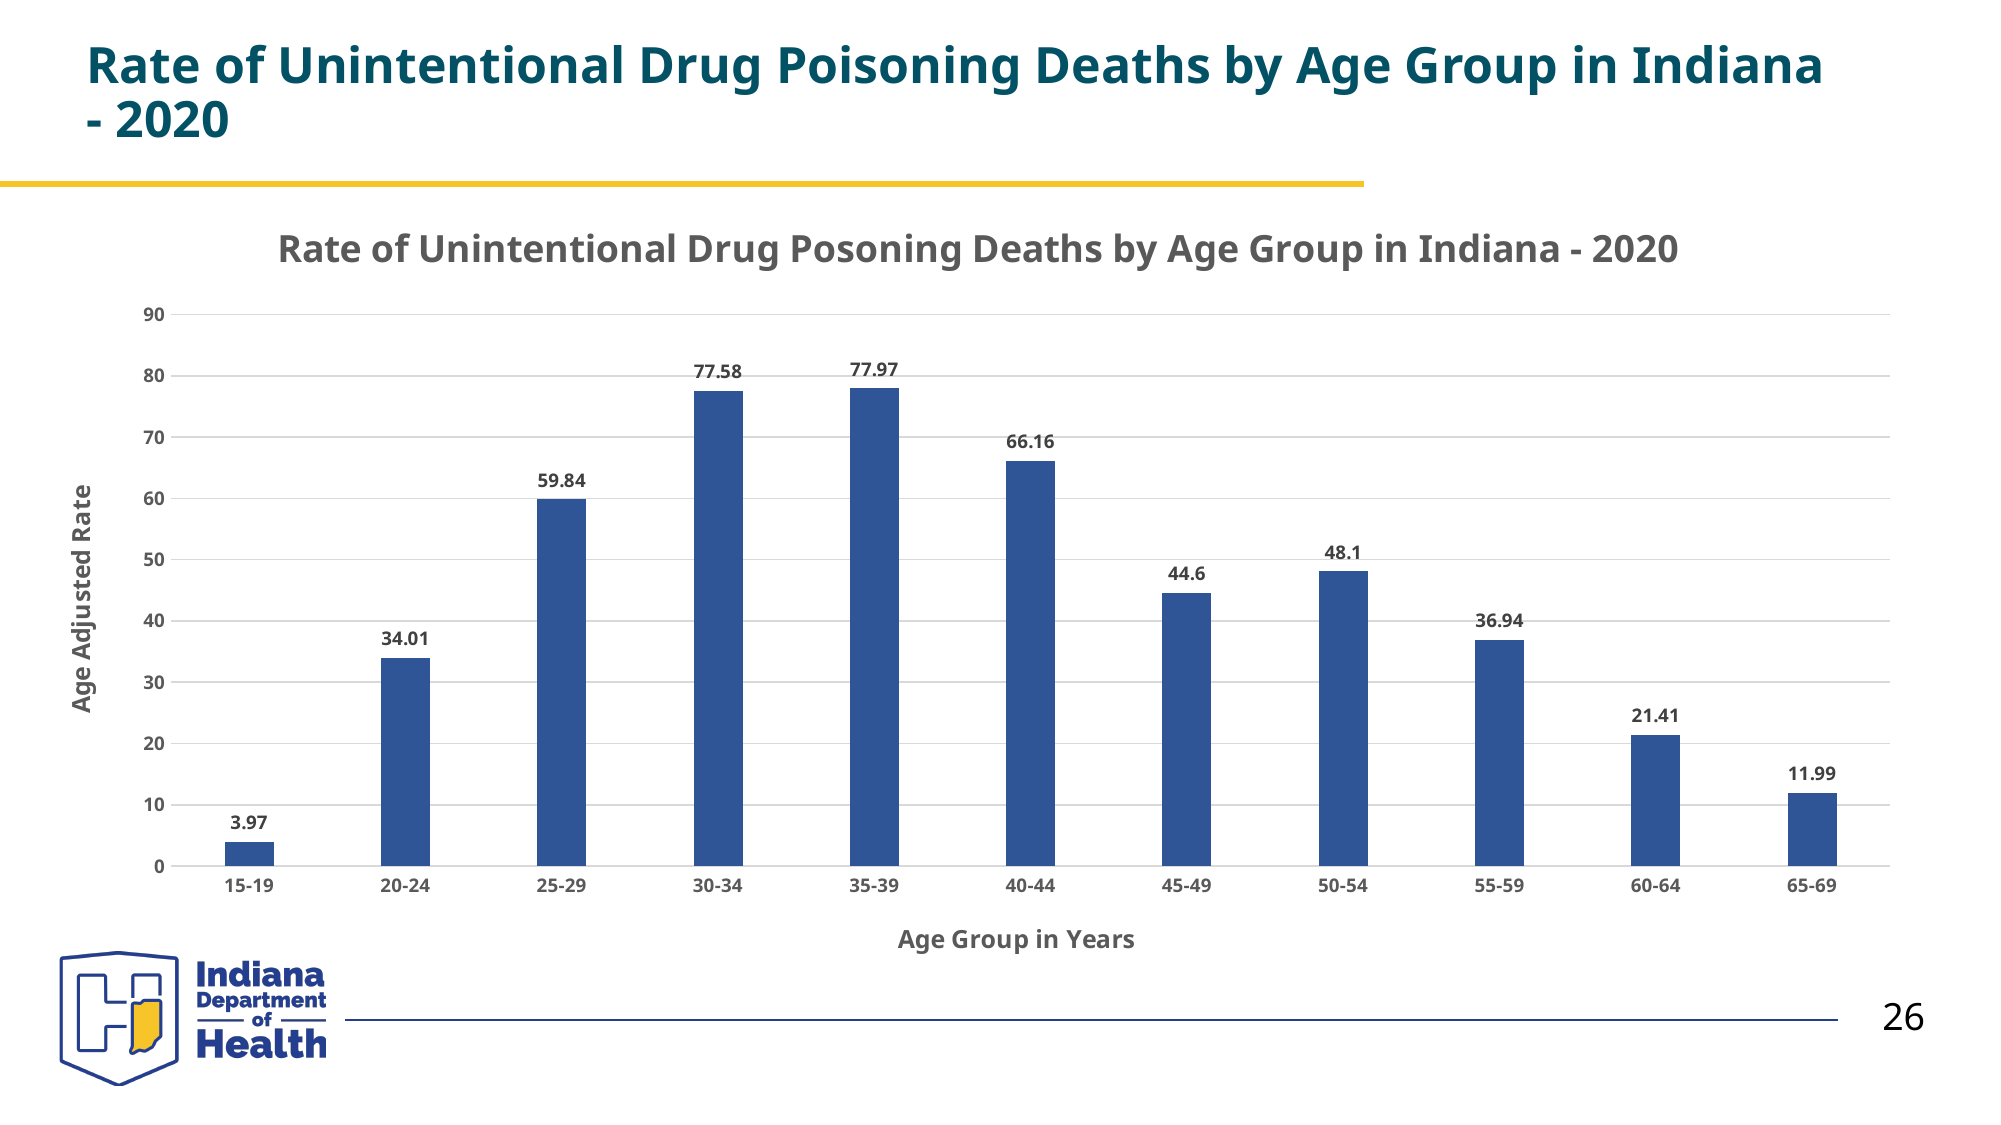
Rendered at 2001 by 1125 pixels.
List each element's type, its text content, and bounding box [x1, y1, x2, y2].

chart [29, 186, 1929, 989]
slide_number 26 [1837, 988, 1941, 1049]
title Rate of Unintentional Drug Poisoning Deaths by Age Group in Indiana - 2020 [71, 32, 1863, 157]
